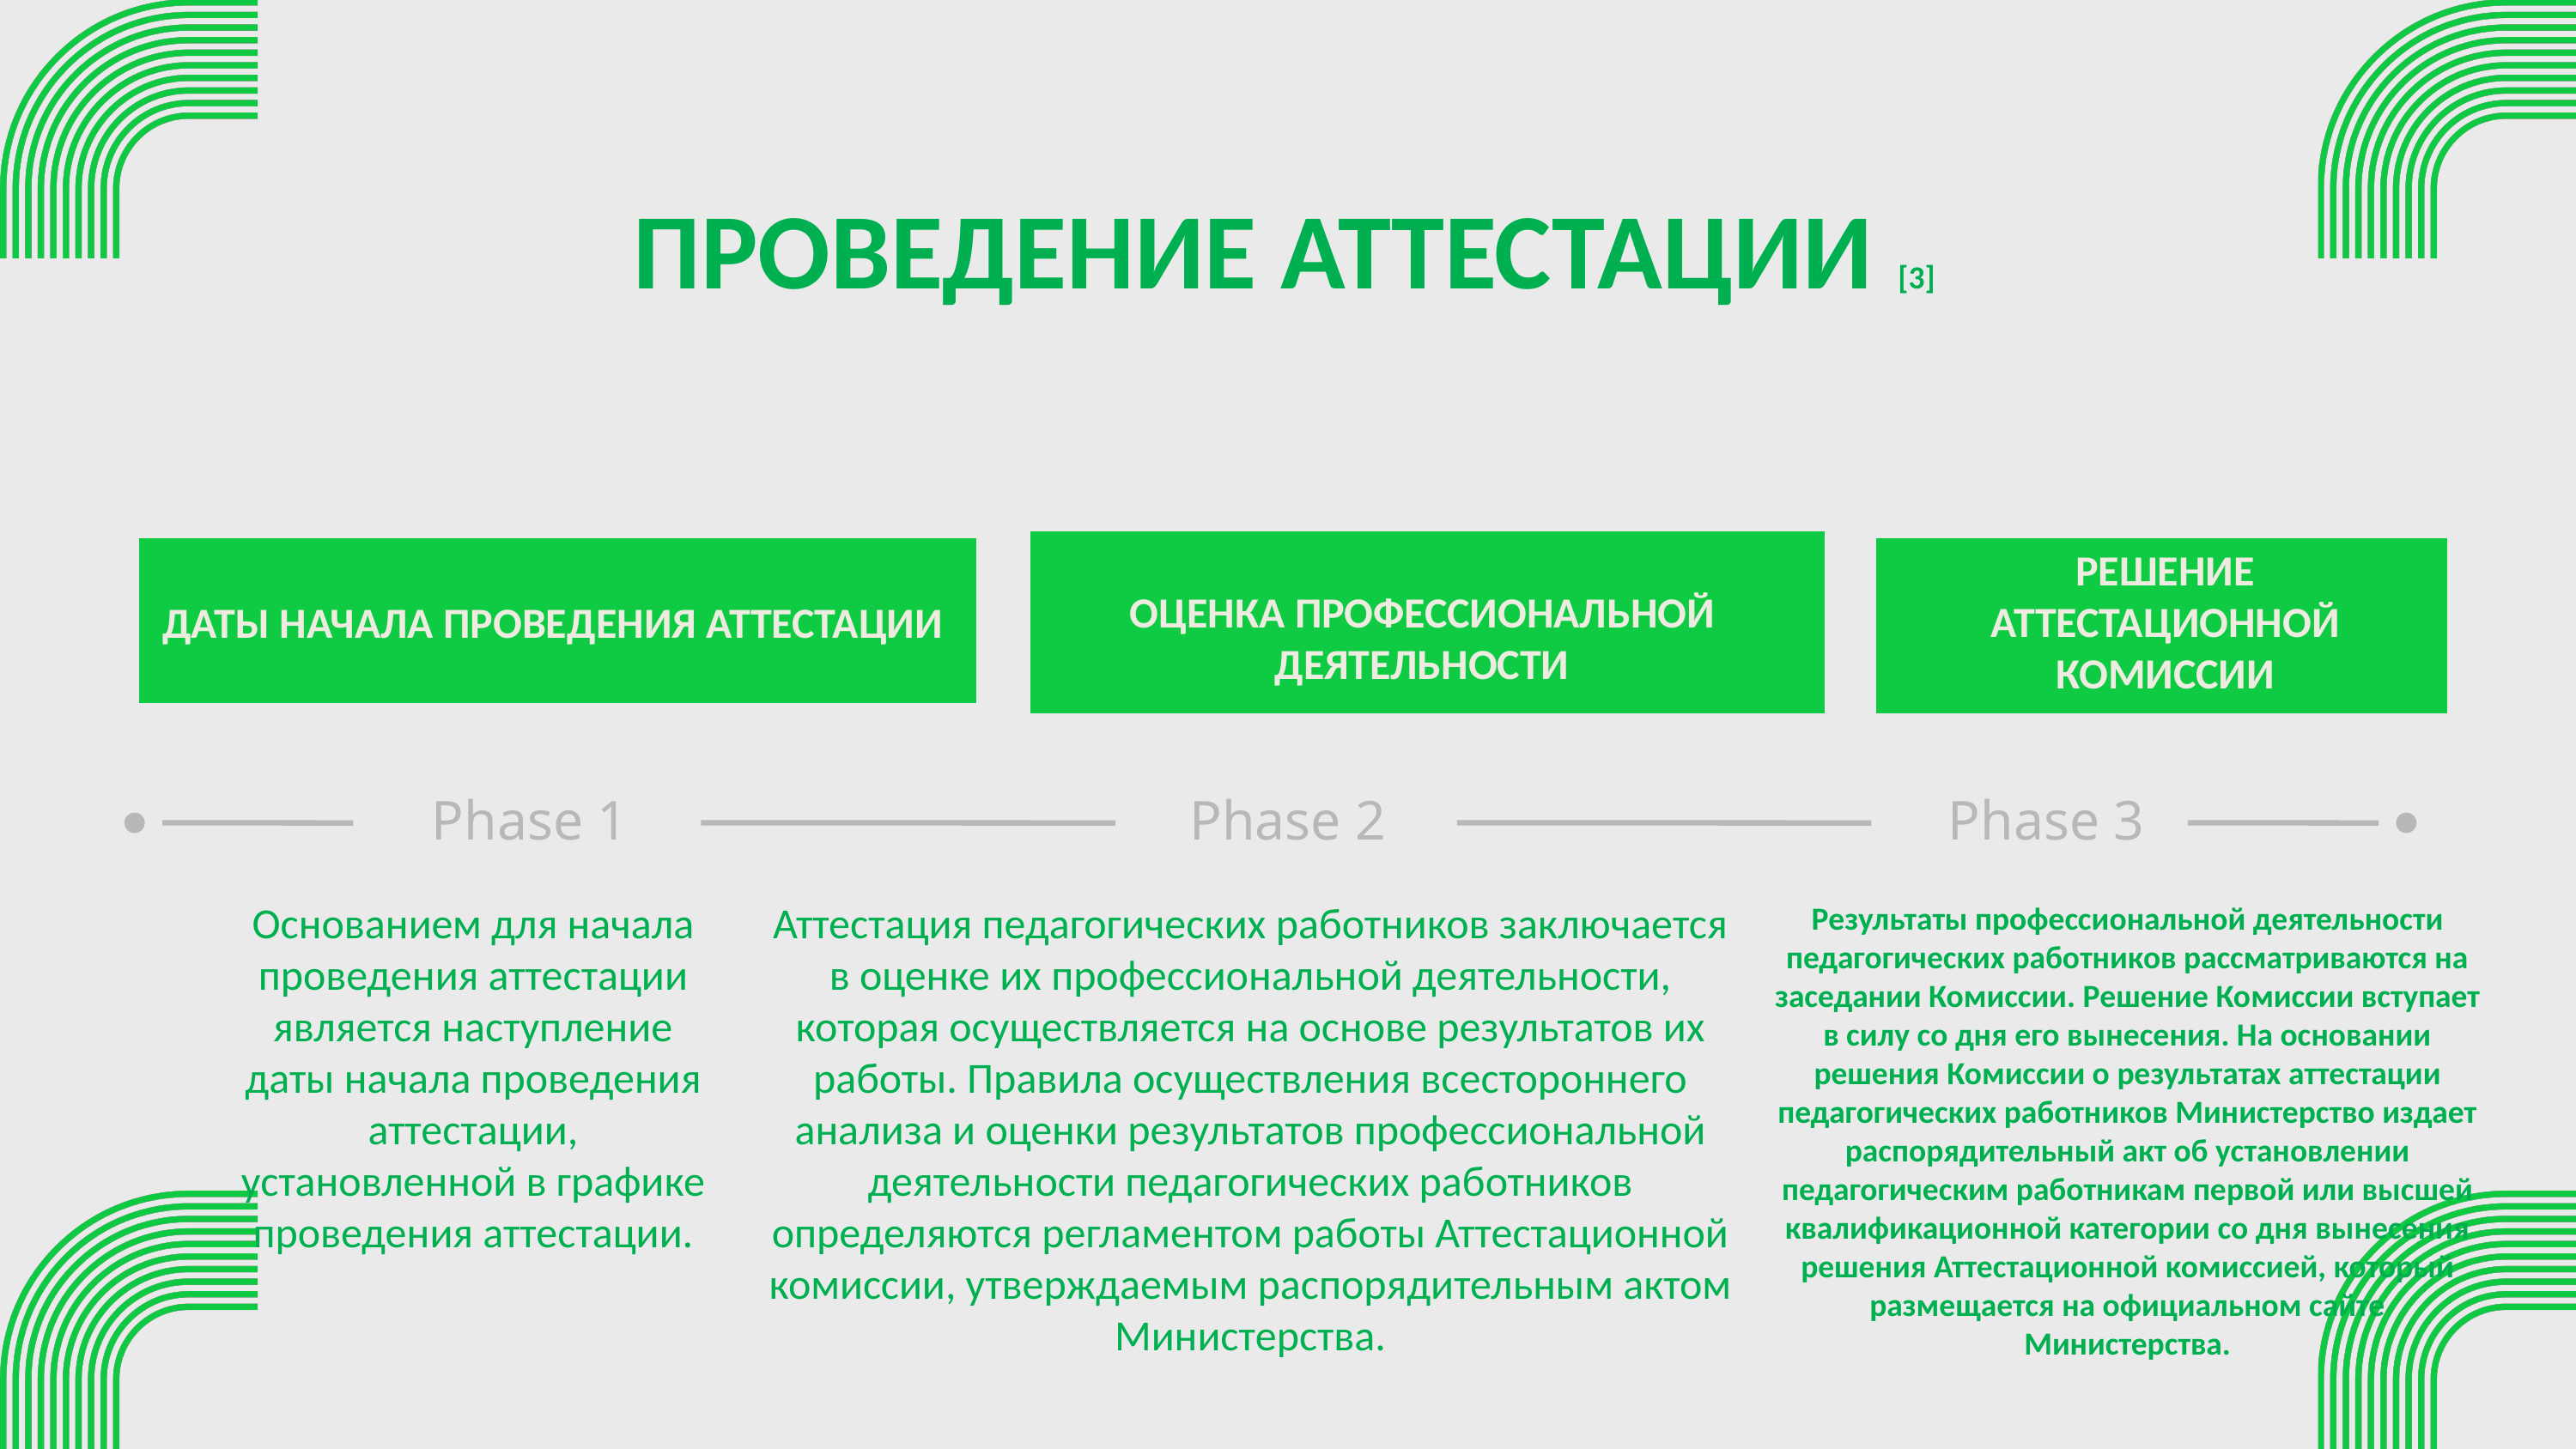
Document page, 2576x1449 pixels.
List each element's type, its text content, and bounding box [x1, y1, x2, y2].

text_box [1030, 450, 2126, 1449]
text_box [139, 537, 977, 703]
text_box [2126, 451, 2576, 1449]
text_box Аттестация педагогических работников заключается в оценке их профессиональной деятельности, которая осуществляется на основе результатов их работы. Правила осуществления всестороннего анализа и оценки результатов профессиональной деятельности педагогических работников определяются регламентом работы Аттестационной комиссии, утверждаемым распорядительным актом Министерства. [762, 895, 1025, 1360]
text_box ПРОВЕДЕНИЕ АТТЕСТАЦИИ [3] [626, 151, 1950, 311]
text_box Основанием для начала проведения аттестации является наступление даты начала проведения аттестации, установленной в графике проведения аттестации. [236, 895, 710, 1257]
text_box [0, 1191, 258, 1449]
text_box Phase 1 [292, 786, 767, 852]
text_box [0, 0, 258, 258]
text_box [124, 812, 145, 834]
text_box [2318, 0, 2576, 258]
